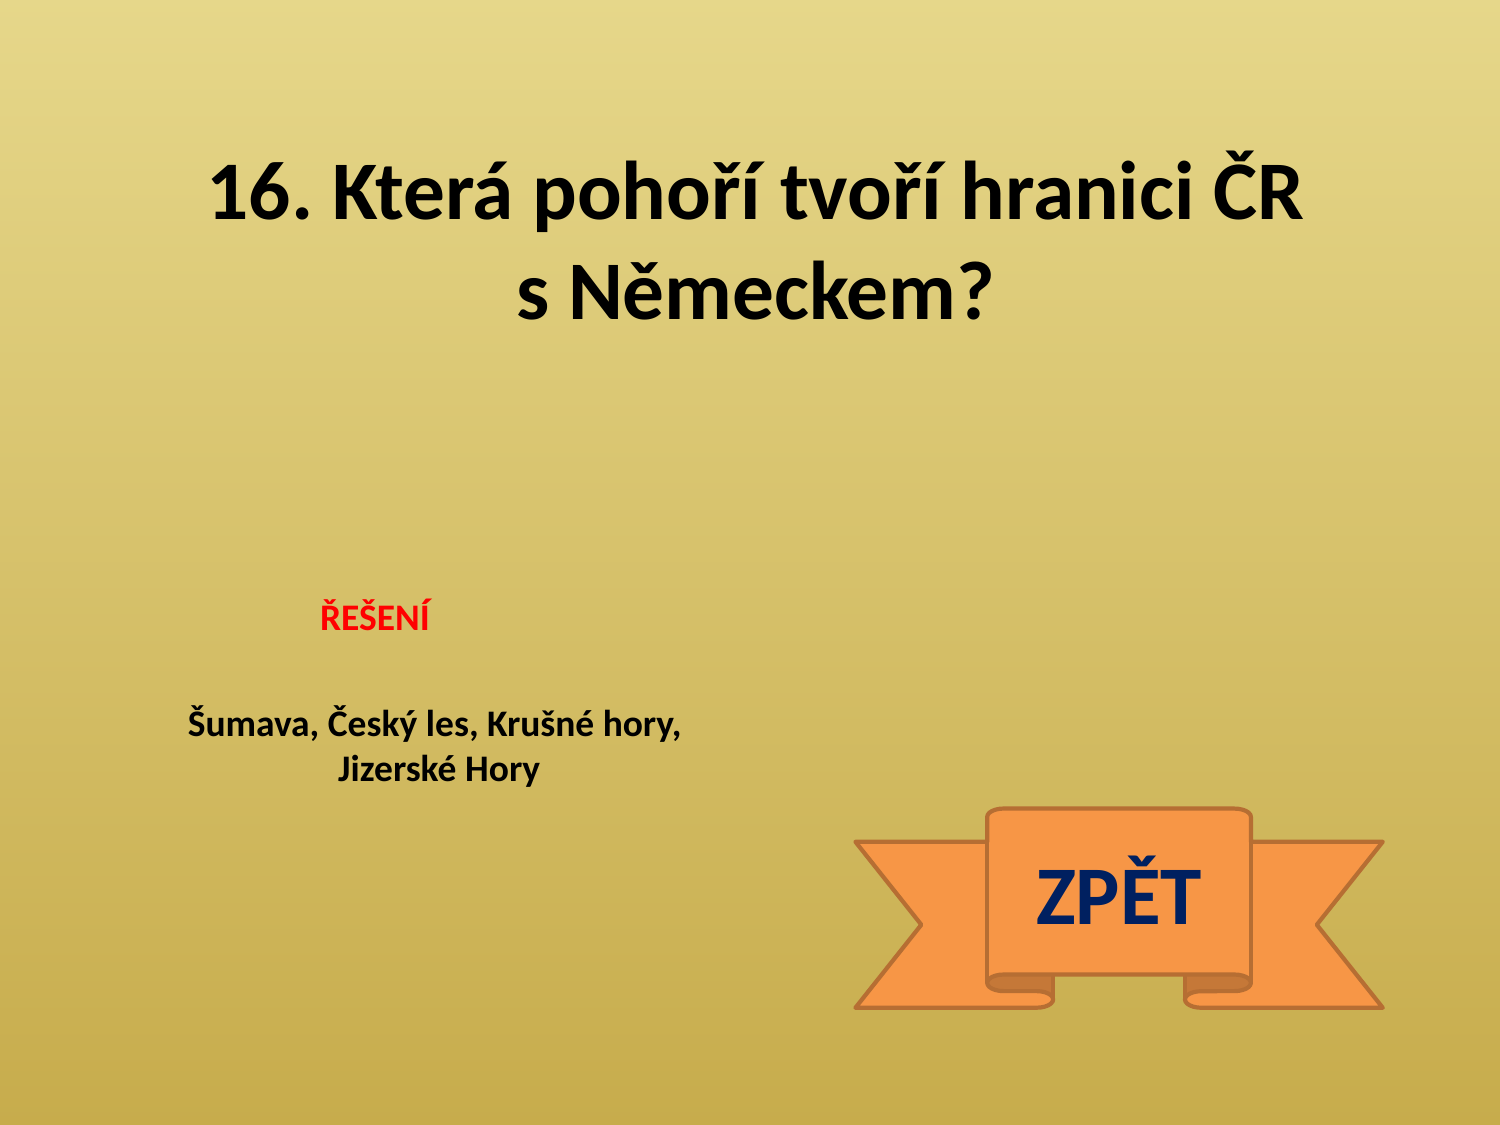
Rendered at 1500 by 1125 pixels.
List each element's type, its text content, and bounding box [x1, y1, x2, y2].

text_box 16. Která pohoří tvoří hranici ČR s Německem? [163, 128, 1348, 344]
text_box Šumava, Český les, Krušné hory, Jizerské Hory [152, 691, 727, 797]
text_box ŘEŠENÍ [152, 585, 598, 646]
text_box ZPĚT [853, 806, 1385, 1010]
